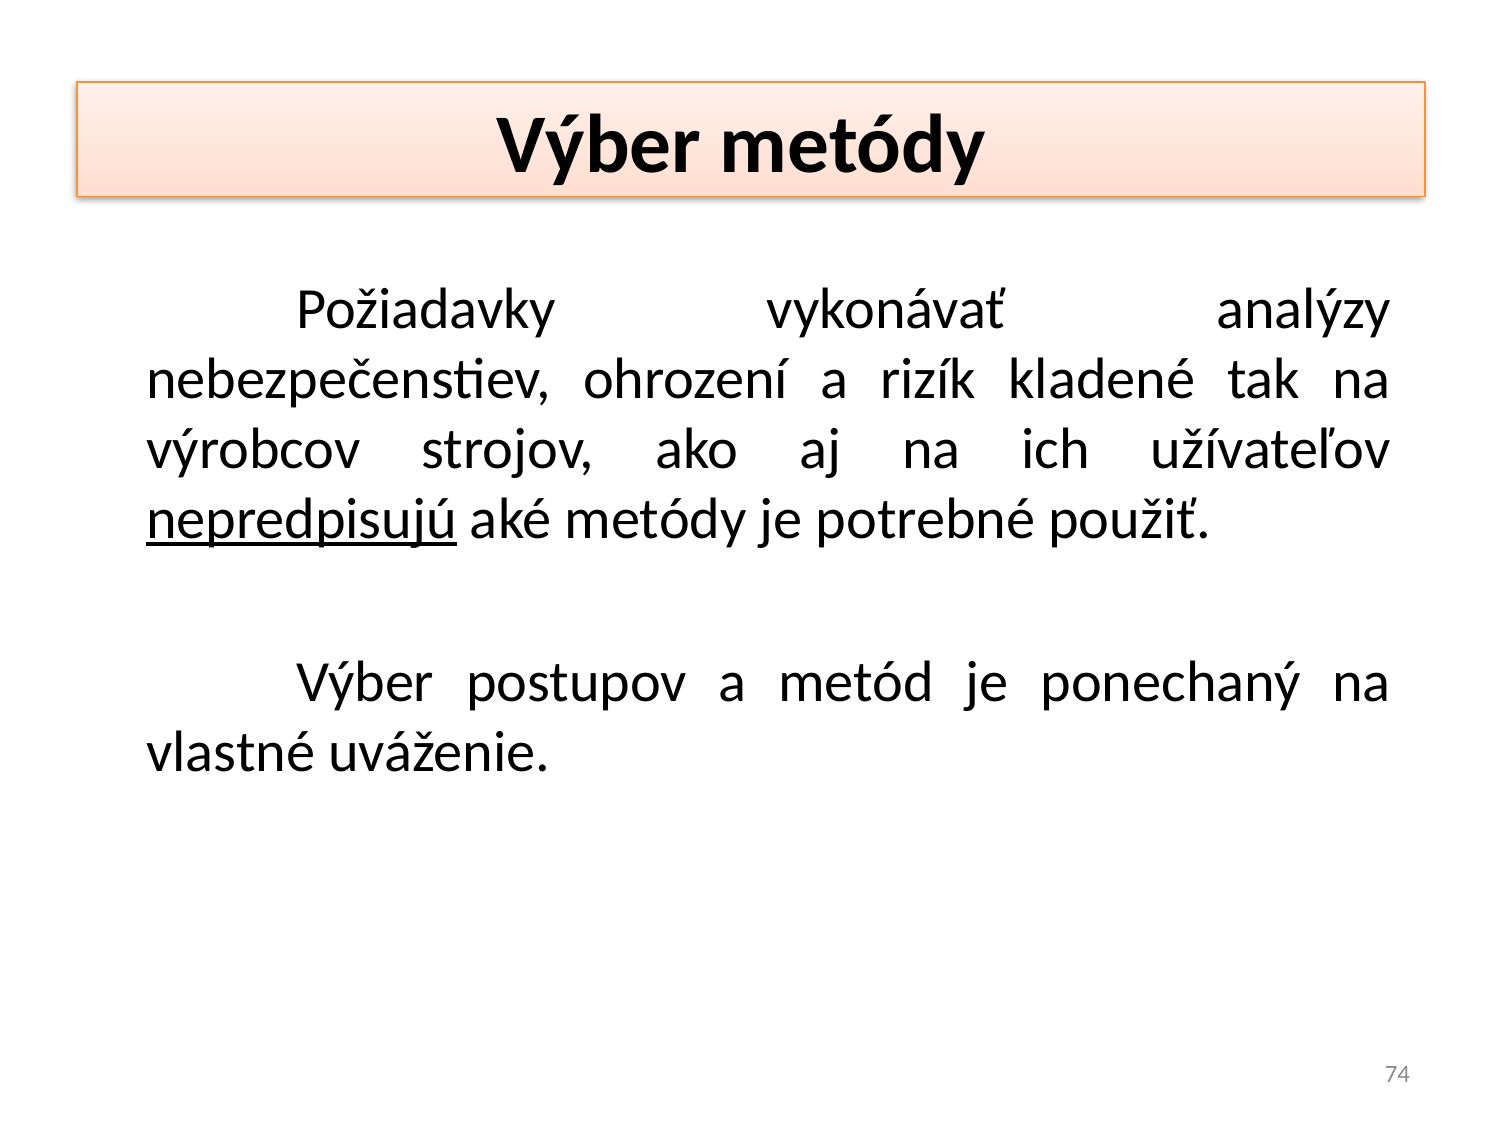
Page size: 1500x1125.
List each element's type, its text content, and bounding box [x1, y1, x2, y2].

list Požiadavky vykonávať analýzy nebezpečenstiev, ohrození a rizík kladené tak na výrobcov strojov, ako aj na ich užívateľov nepredpisujú aké metódy je potrebné použiť. Výber postupov a metód je ponechaný na vlastné uváženie. [74, 262, 1407, 1006]
text_box Výber metódy [76, 81, 1426, 197]
text_box 74 [1074, 1042, 1425, 1103]
